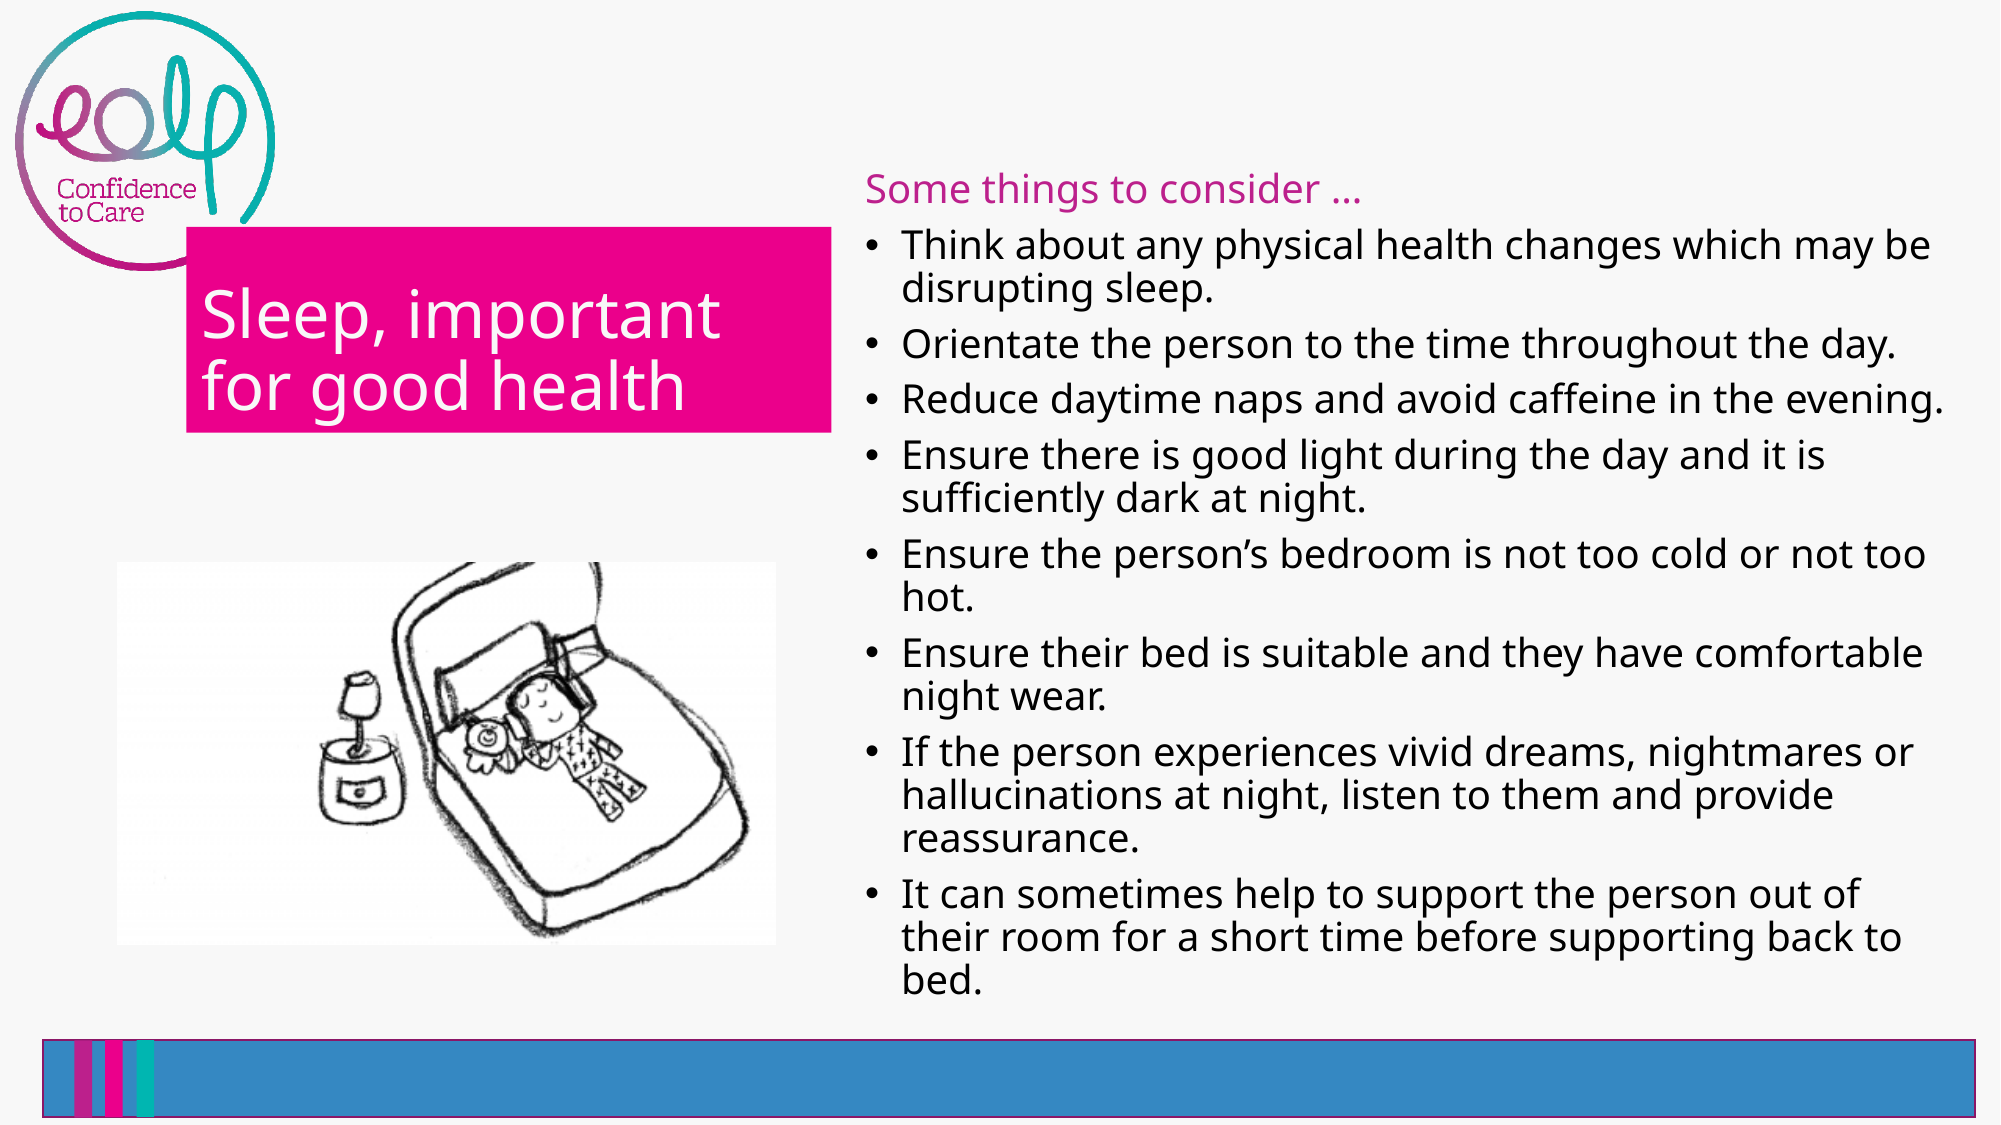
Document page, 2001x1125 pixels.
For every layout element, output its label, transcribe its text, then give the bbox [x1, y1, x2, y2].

title Sleep, important for good health [186, 226, 832, 433]
picture [116, 561, 777, 945]
picture [15, 11, 275, 271]
list Some things to consider … Think about any physical health changes which may be disrupting sleep. Orientate the person to the time throughout the day. Reduce daytime naps and avoid caffeine in the evening. Ensure there is good light during the day and it is sufficiently dark at night. Ensure the person’s bedroom is not too cold or not too hot. Ensure their bed is suitable and they have comfortable night wear. If the person experiences vivid dreams, nightmares or hallucinations at night, listen to them and provide reassurance. It can sometimes help to support the person out of their room for a short time before supporting back to bed. [850, 161, 1976, 1050]
